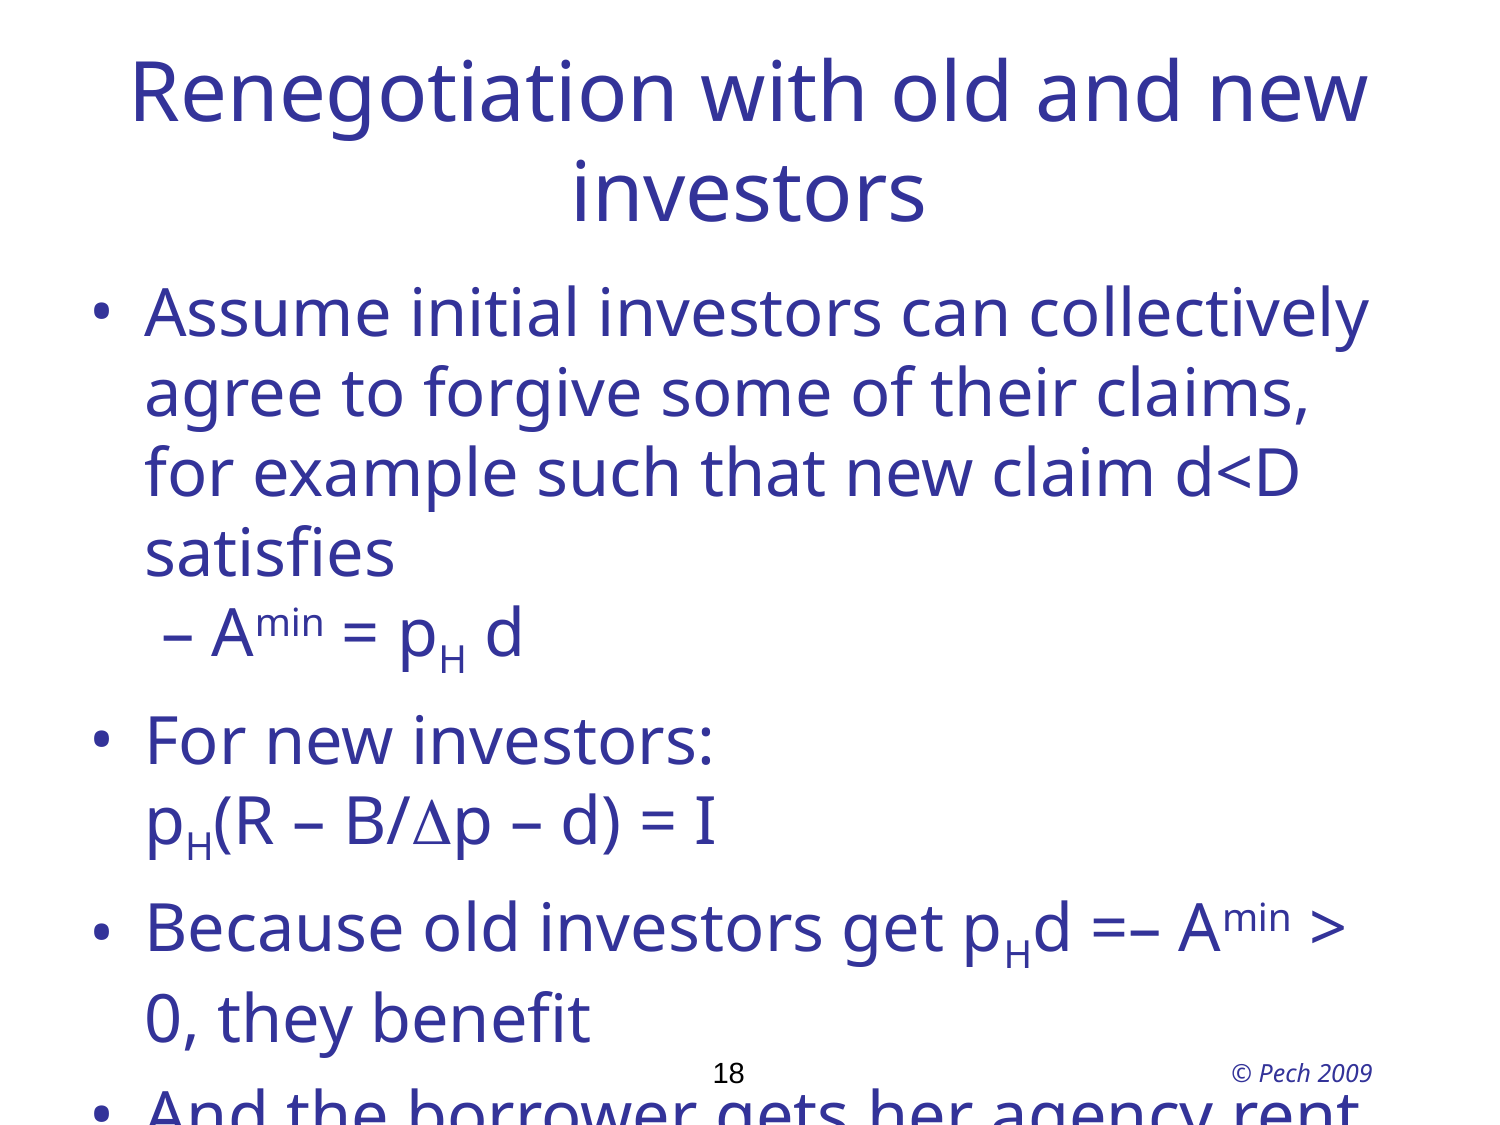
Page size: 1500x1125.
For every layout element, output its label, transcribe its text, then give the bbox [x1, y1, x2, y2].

text_box 18 [553, 1046, 904, 1125]
text_box Renegotiation with old and new investors [74, 45, 1424, 232]
text_box Assume initial investors can collectively agree to forgive some of their claims, for example such that new claim d<D satisfies – Amin = pH d For new investors: pH(R – B/p – d) = I Because old investors get pHd =– Amin > 0, they benefit And the borrower gets her agency rent. [74, 262, 1424, 1004]
